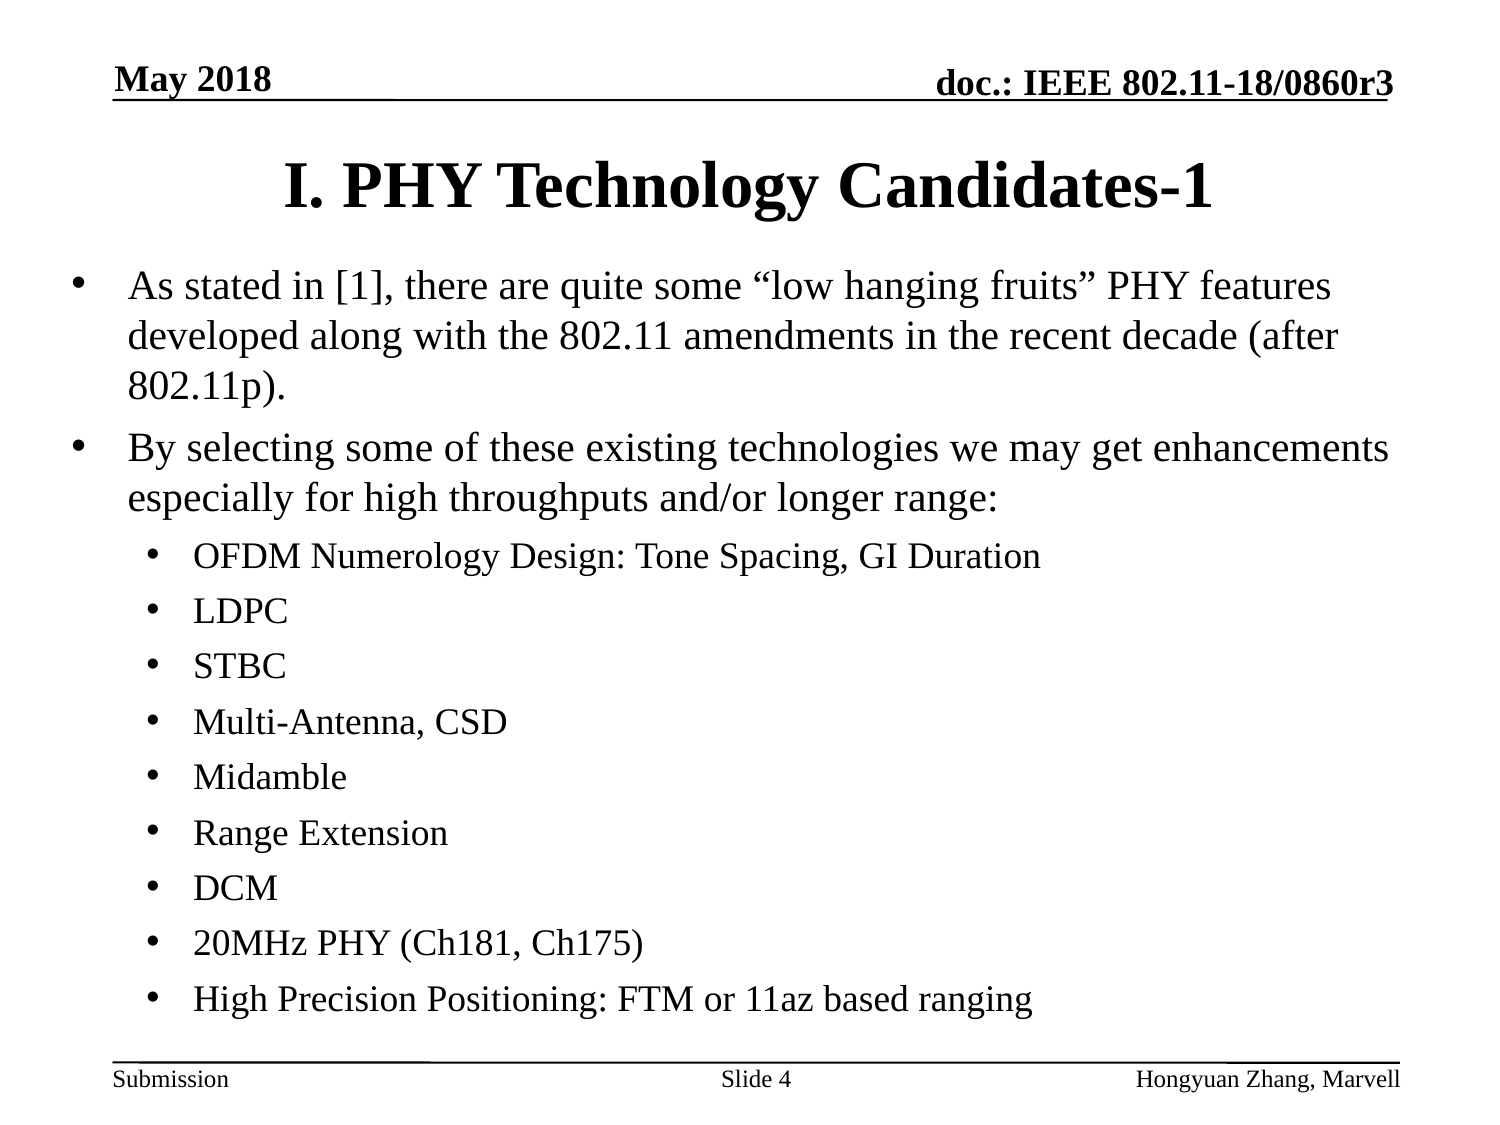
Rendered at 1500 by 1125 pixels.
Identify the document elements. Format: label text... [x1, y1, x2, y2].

footer Hongyuan Zhang, Marvell [878, 1061, 1402, 1093]
title I. PHY Technology Candidates-1 [112, 112, 1388, 249]
list As stated in [1], there are quite some “low hanging fruits” PHY features developed along with the 802.11 amendments in the recent decade (after 802.11p). By selecting some of these existing technologies we may get enhancements especially for high throughputs and/or longer range: OFDM Numerology Design: Tone Spacing, GI Duration LDPC STBC Multi-Antenna, CSD Midamble Range Extension DCM 20MHz PHY (Ch181, Ch175) High Precision Positioning: FTM or 11az based ranging [55, 249, 1457, 925]
slide_number Slide 4 [712, 1061, 800, 1123]
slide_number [114, 54, 423, 100]
